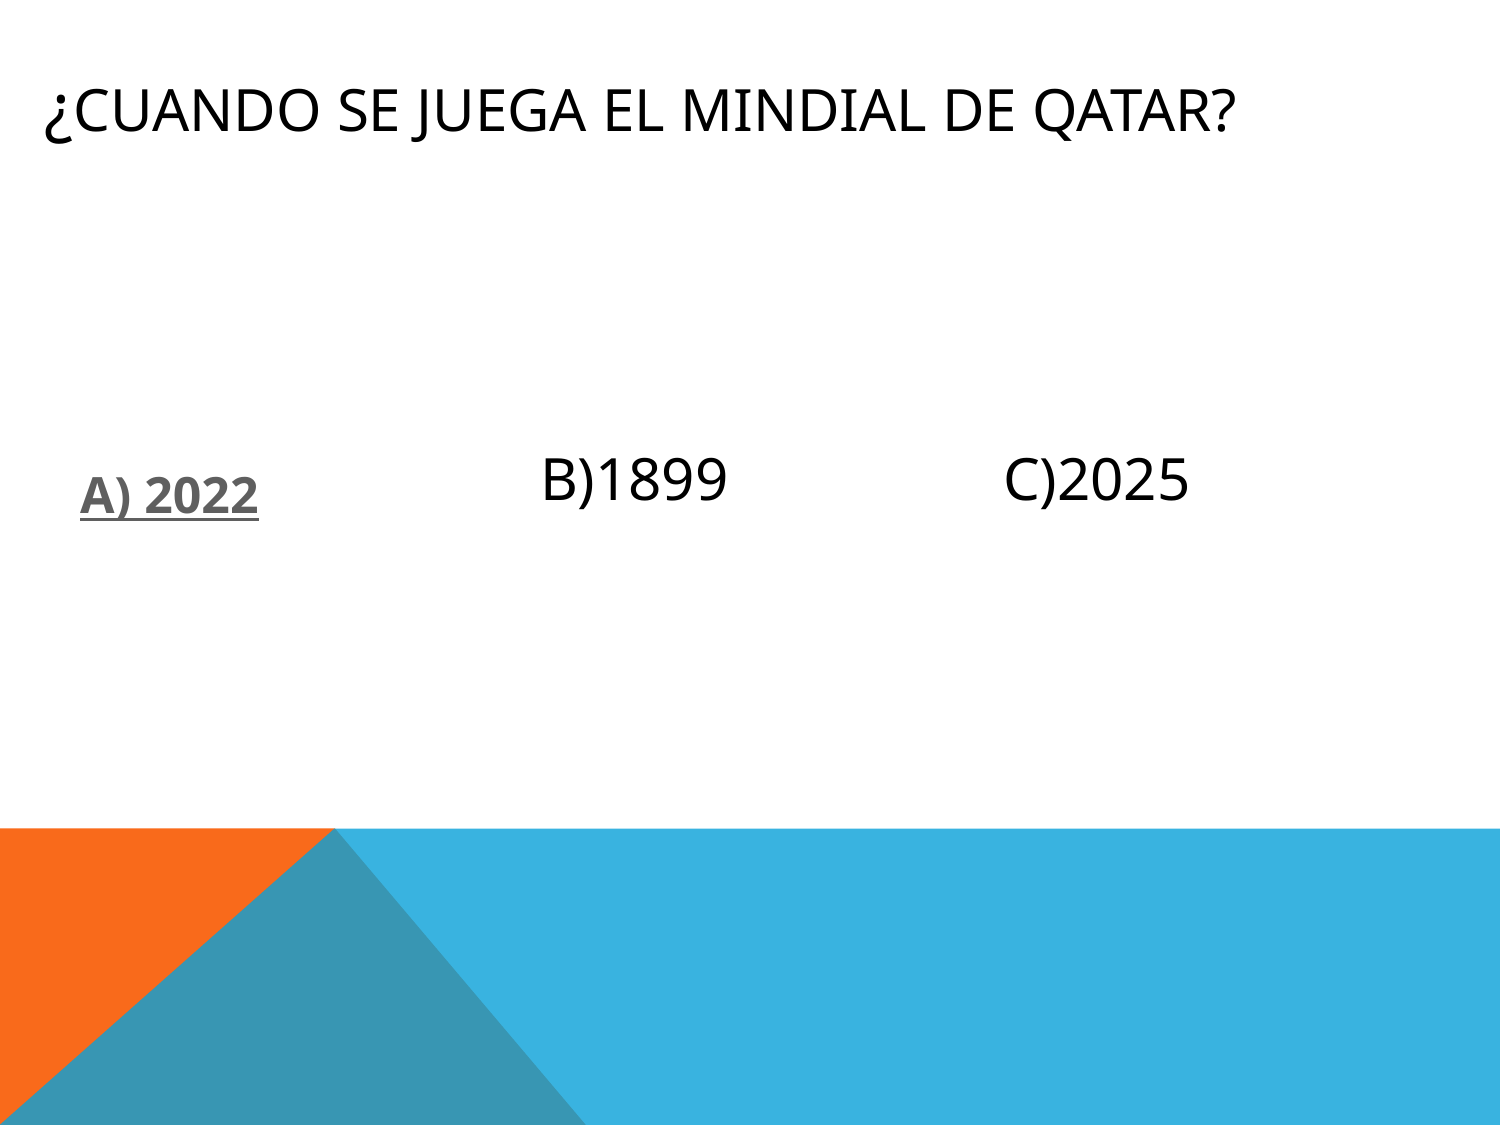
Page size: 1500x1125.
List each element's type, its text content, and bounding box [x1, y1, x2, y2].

list A) 2022 [64, 456, 302, 528]
text_box C)2025 [988, 434, 1260, 520]
text_box B)1899 [525, 434, 750, 520]
title ¿CUANDO SE JUEGA EL MINDIAL DE QATAR? [29, 60, 1471, 150]
